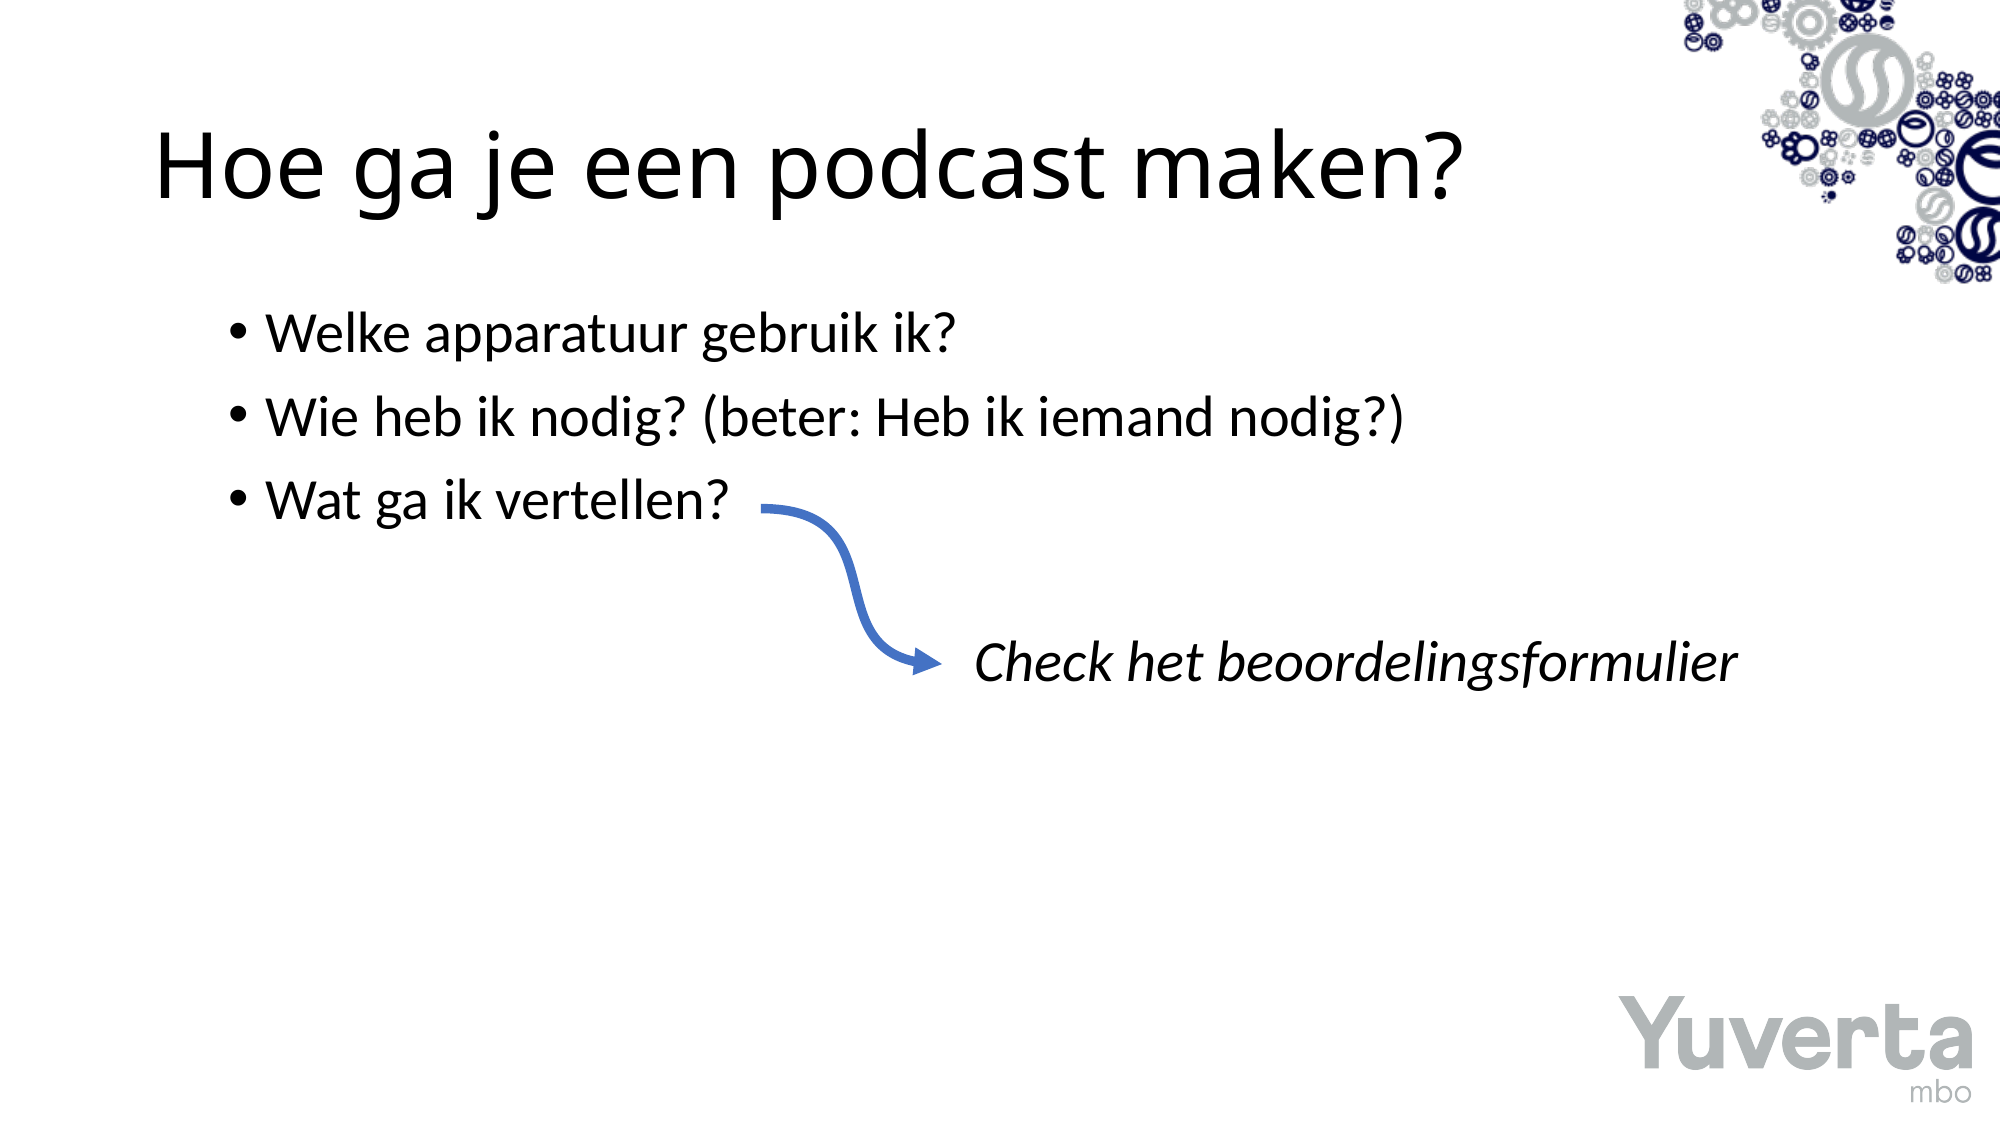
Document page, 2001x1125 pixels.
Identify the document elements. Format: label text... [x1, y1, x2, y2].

title Hoe ga je een podcast maken? [137, 59, 1863, 278]
text_box Welke apparatuur gebruik ik? Wie heb ik nodig? (beter: Heb ik iemand nodig?) Wat ga ik vertellen? [213, 294, 1636, 534]
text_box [760, 508, 943, 665]
text_box Check het beoordelingsformulier [959, 623, 1823, 712]
picture [0, 0, 2000, 1125]
